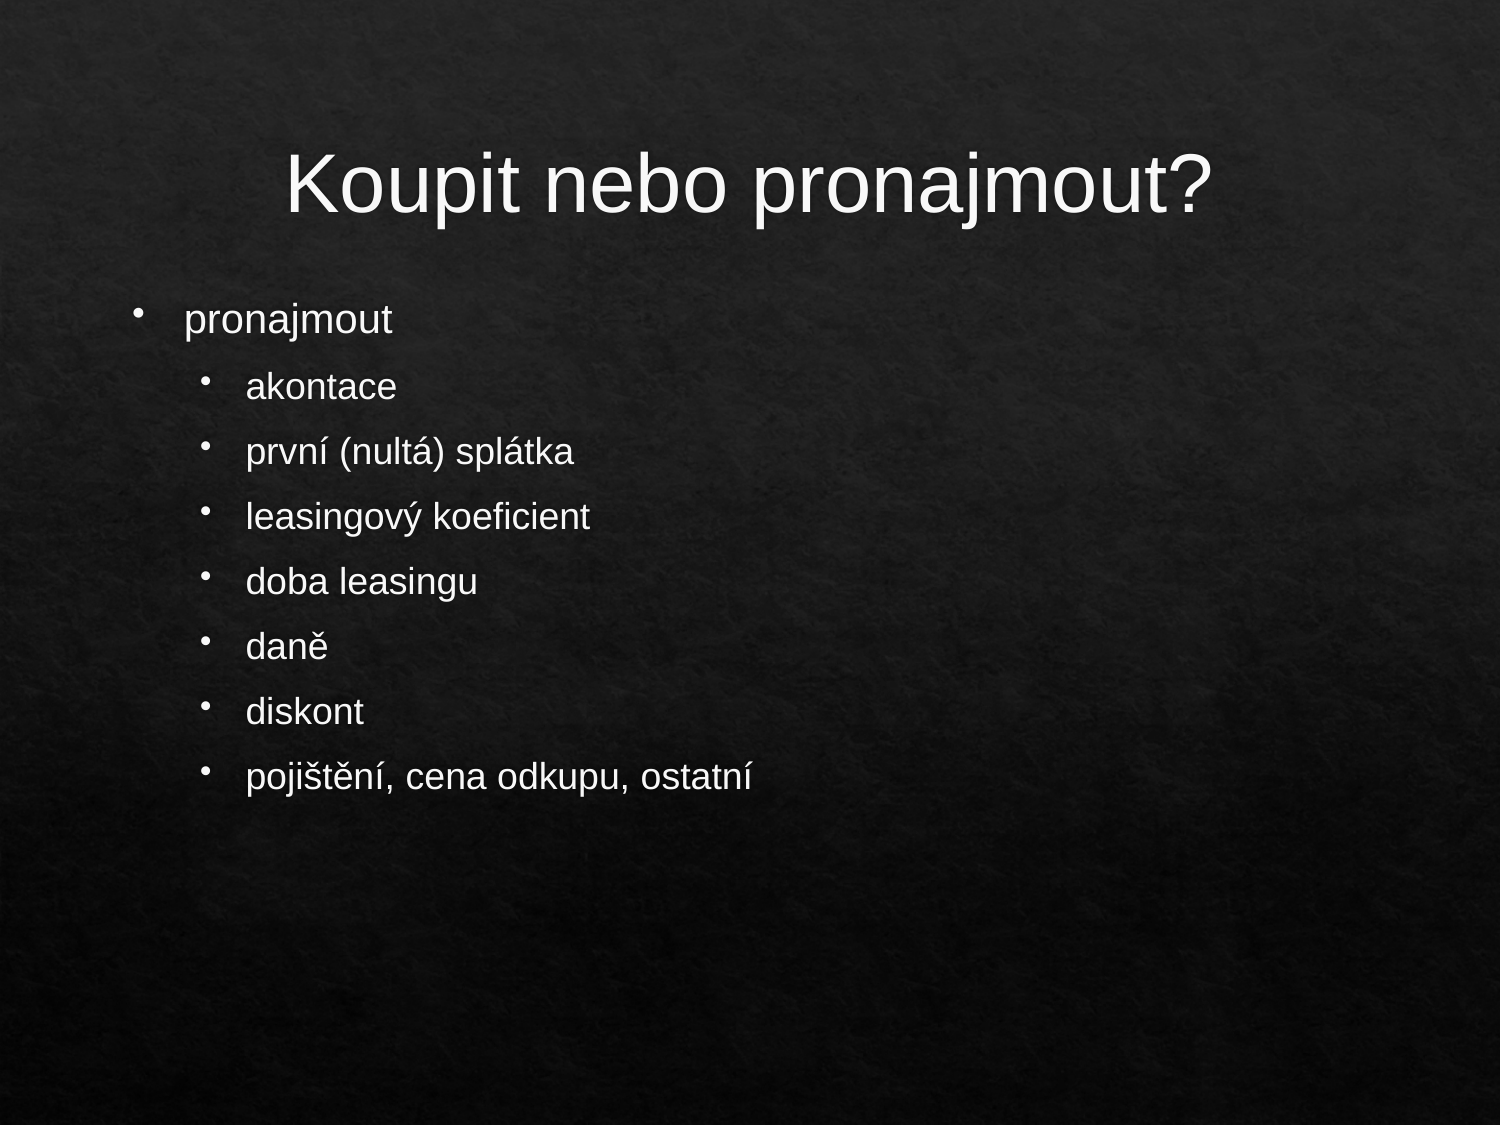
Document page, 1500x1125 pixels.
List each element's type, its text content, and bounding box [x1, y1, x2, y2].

list pronajmout akontace první (nultá) splátka leasingový koeficient doba leasingu daně diskont pojištění, cena odkupu, ostatní [112, 284, 1387, 950]
title Koupit nebo pronajmout? [112, 99, 1387, 260]
